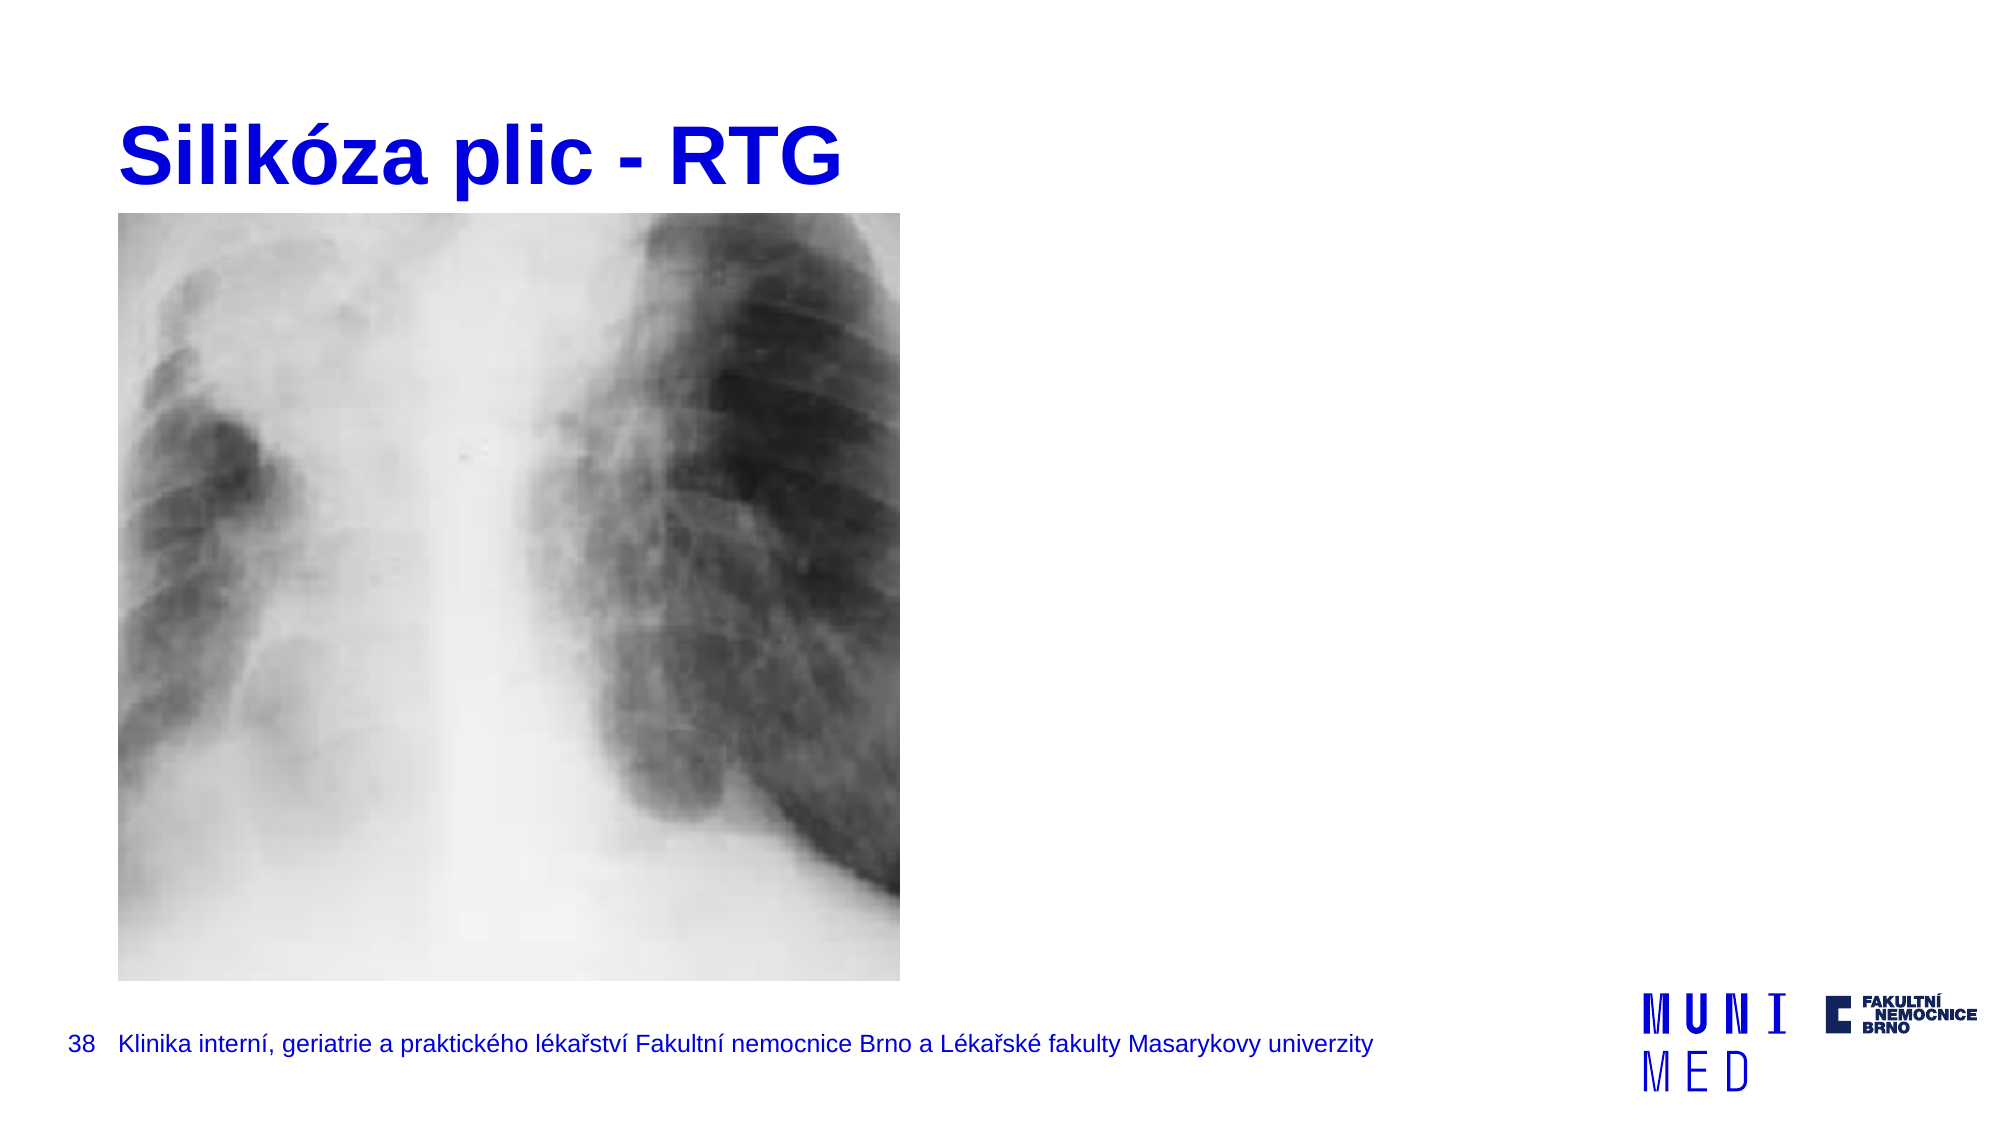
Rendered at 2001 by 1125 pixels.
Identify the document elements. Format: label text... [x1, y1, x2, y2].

footer Klinika interní, geriatrie a praktického lékařství Fakultní nemocnice Brno a Lékařské fakulty Masarykovy univerzity [118, 1021, 1418, 1063]
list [117, 213, 901, 981]
slide_number 38 [67, 1021, 110, 1063]
title Silikóza plic - RTG [118, 118, 1883, 193]
